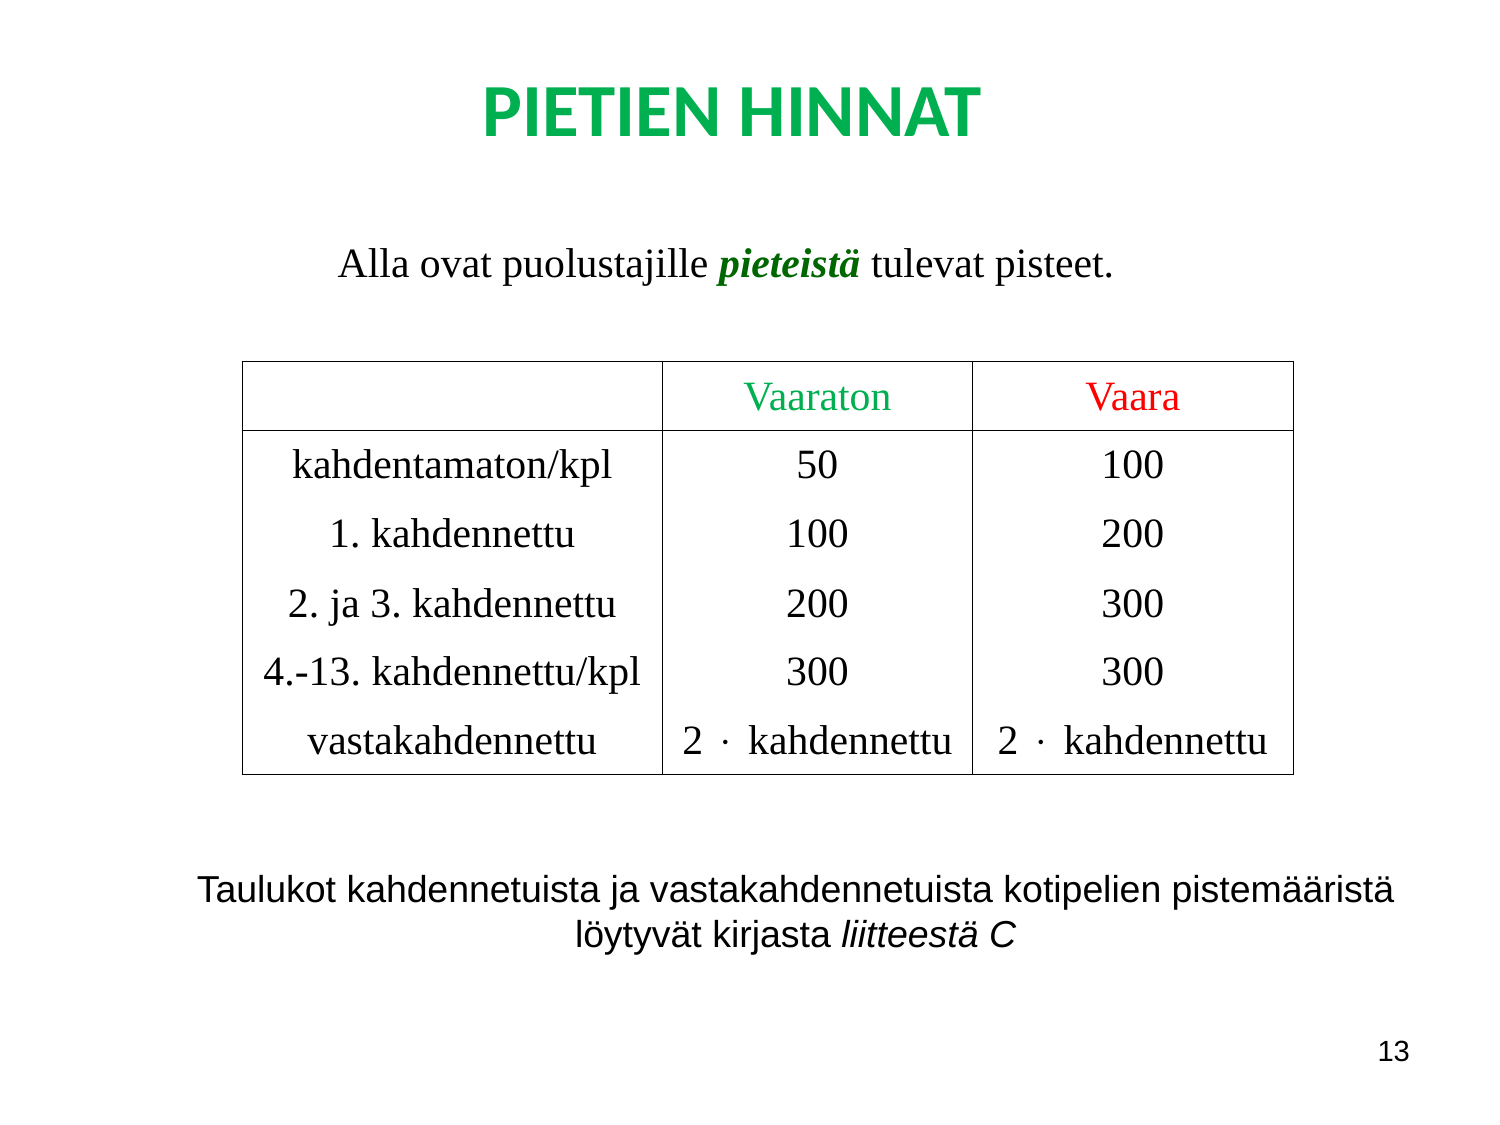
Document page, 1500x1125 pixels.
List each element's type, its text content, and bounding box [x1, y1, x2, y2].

table_cell 300 [973, 568, 1293, 637]
text_box Alla ovat puolustajille pieteistä tulevat pisteet. [46, 227, 1406, 293]
table_cell 200 [663, 568, 972, 637]
table_cell 2. ja 3. kahdennettu [243, 568, 662, 637]
table_header [243, 362, 662, 430]
table_header Vaaraton [663, 362, 972, 430]
table_header Vaara [973, 362, 1293, 430]
table_cell 2  kahdennettu [663, 706, 972, 774]
table_cell 50 [663, 431, 972, 499]
table_cell 300 [973, 637, 1293, 706]
table_cell 300 [663, 637, 972, 706]
table_cell 100 [663, 499, 972, 568]
table_cell 100 [973, 431, 1293, 499]
text_box Taulukot kahdennetuista ja vastakahdennetuista kotipelien pistemääristä löytyvät kirjasta liitteestä C [122, 857, 1469, 963]
slide_number 13 [1074, 1024, 1425, 1103]
table_cell vastakahdennettu [243, 706, 662, 774]
text_box PIETIEN HINNAT [64, 54, 1400, 160]
table_cell kahdentamaton/kpl [243, 431, 662, 499]
table_cell 200 [973, 499, 1293, 568]
table_cell 4.-13. kahdennettu/kpl [243, 637, 662, 706]
table_cell 1. kahdennettu [243, 499, 662, 568]
table_cell 2  kahdennettu [973, 706, 1293, 774]
